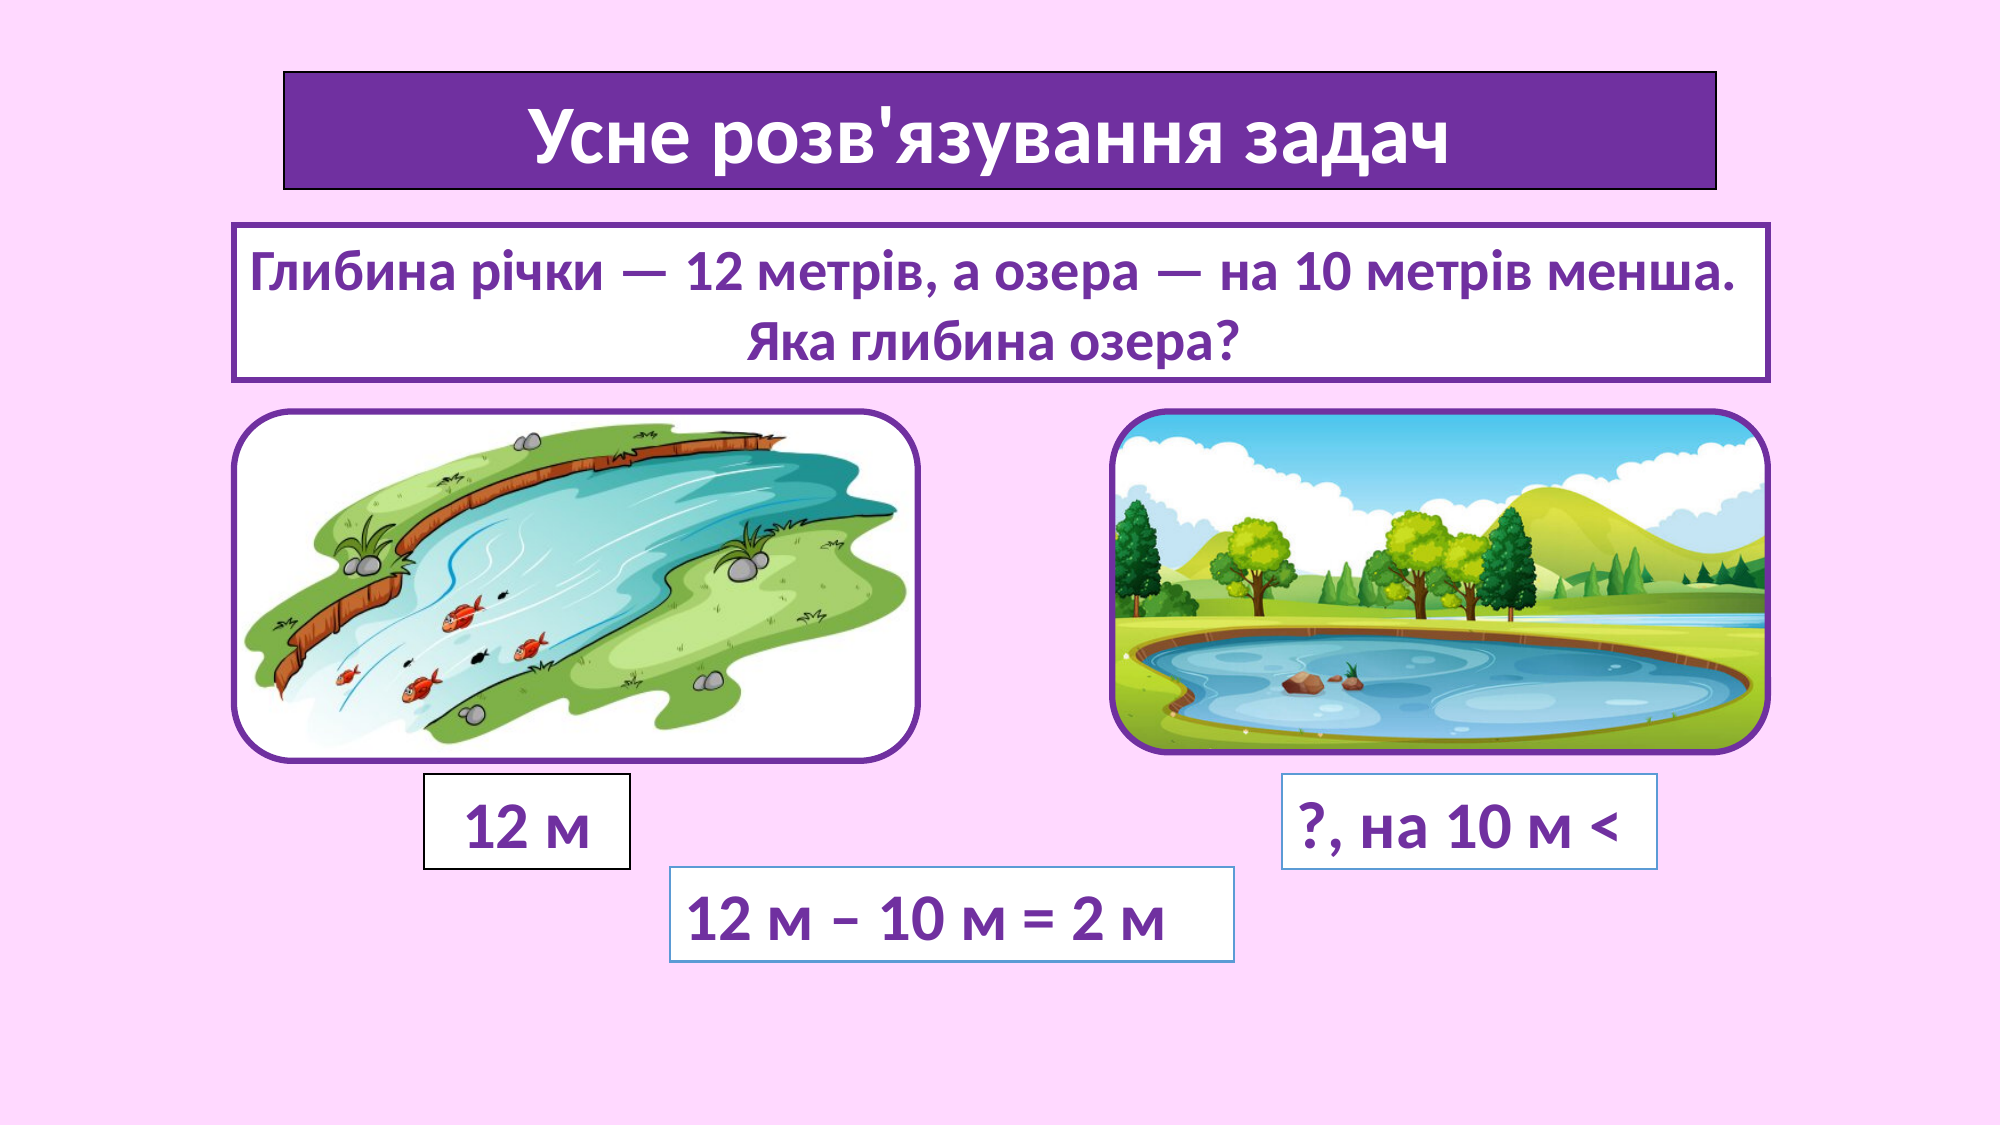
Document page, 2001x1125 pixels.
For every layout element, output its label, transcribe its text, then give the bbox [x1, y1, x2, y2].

text_box 12 м – 10 м = 2 м [669, 866, 1235, 963]
text_box ?, на 10 м < [1281, 773, 1658, 870]
text_box Глибина річки — 12 метрів, а озера — на 10 метрів менша. Яка глибина озера? [233, 224, 1769, 381]
picture [233, 411, 918, 761]
text_box Усне розв'язування задач [283, 71, 1717, 190]
picture [1112, 411, 1768, 753]
text_box 12 м [423, 773, 631, 870]
